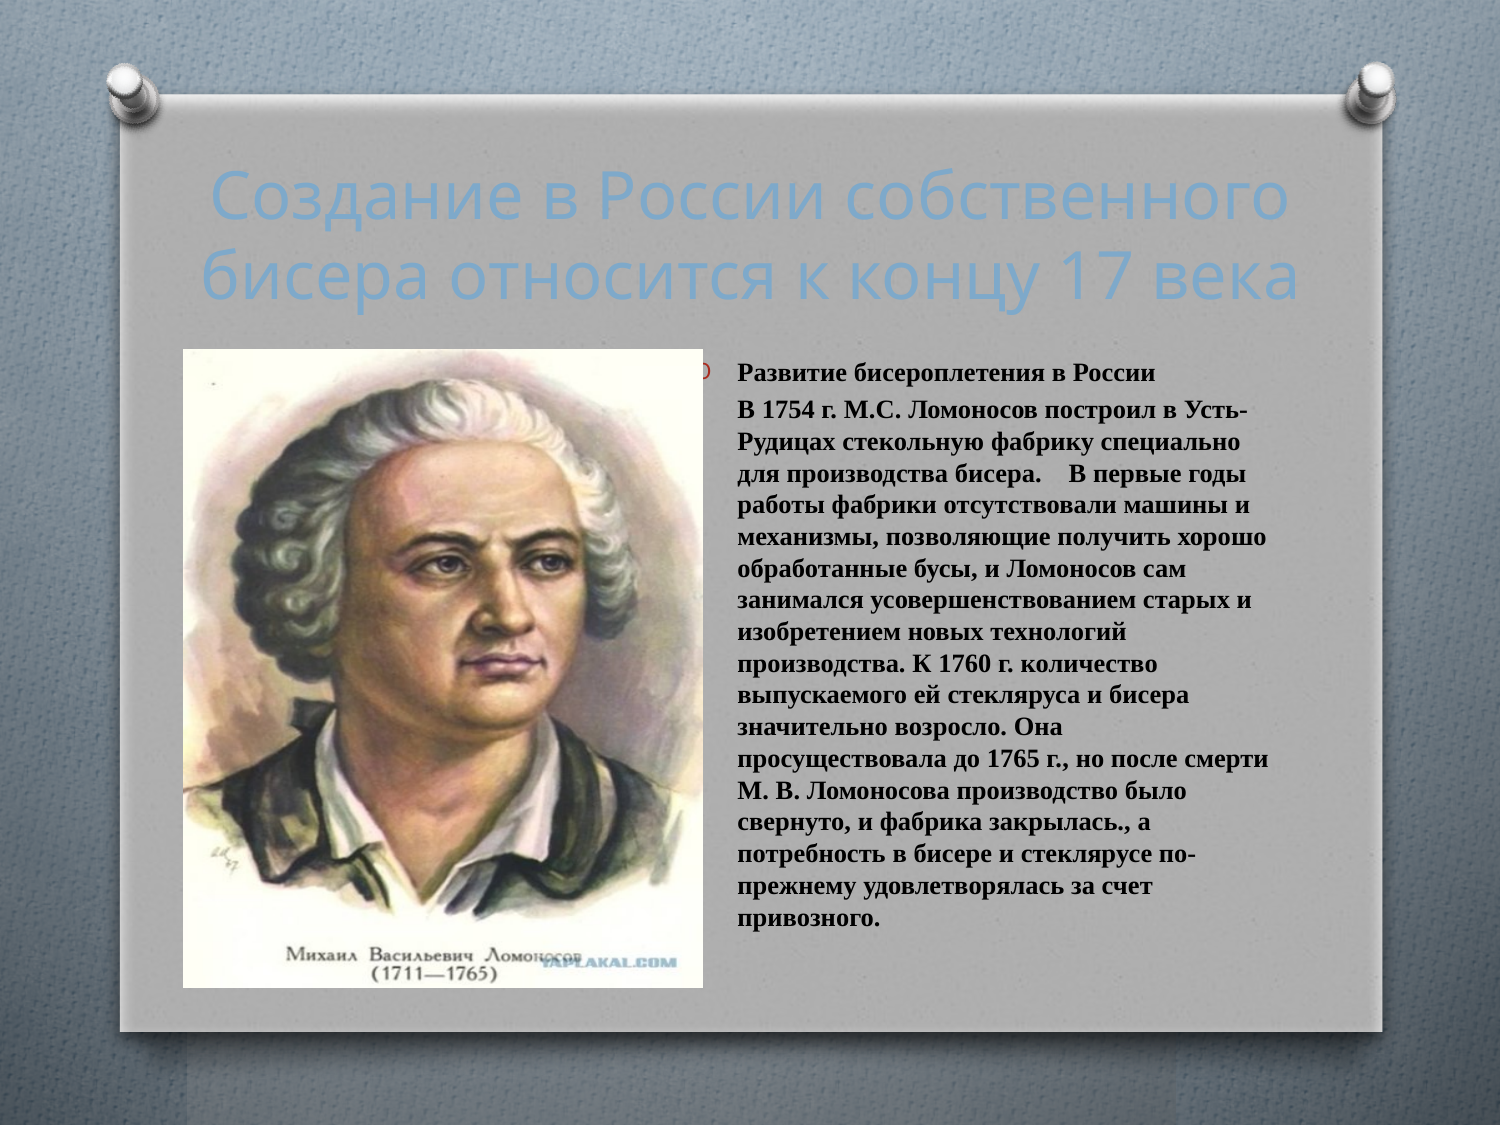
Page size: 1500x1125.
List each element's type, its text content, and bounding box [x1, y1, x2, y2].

picture [182, 349, 703, 988]
picture [75, 29, 198, 153]
picture [1317, 35, 1439, 156]
title Создание в России собственного бисера относится к концу 17 века [179, 134, 1323, 332]
list Развитие бисероплетения в России В 1754 г. М.С. Ломоносов построил в Усть-Рудицах стекольную фабрику специально для производства бисера. В первые годы работы фабрики отсутствовали машины и механизмы, позволяющие получить хорошо обработанные бусы, и Ломоносов сам занимался усовершенствованием старых и изобретением новых технологий производства. К 1760 г. количество выпускаемого ей стекляруса и бисера значительно возросло. Она просуществовала до 1765 г., но после смерти М. В. Ломоносова производство было свернуто, и фабрика закрылась., а потребность в бисере и стеклярусе по-прежнему удовлетворялась за счет привозного. [679, 347, 1290, 939]
